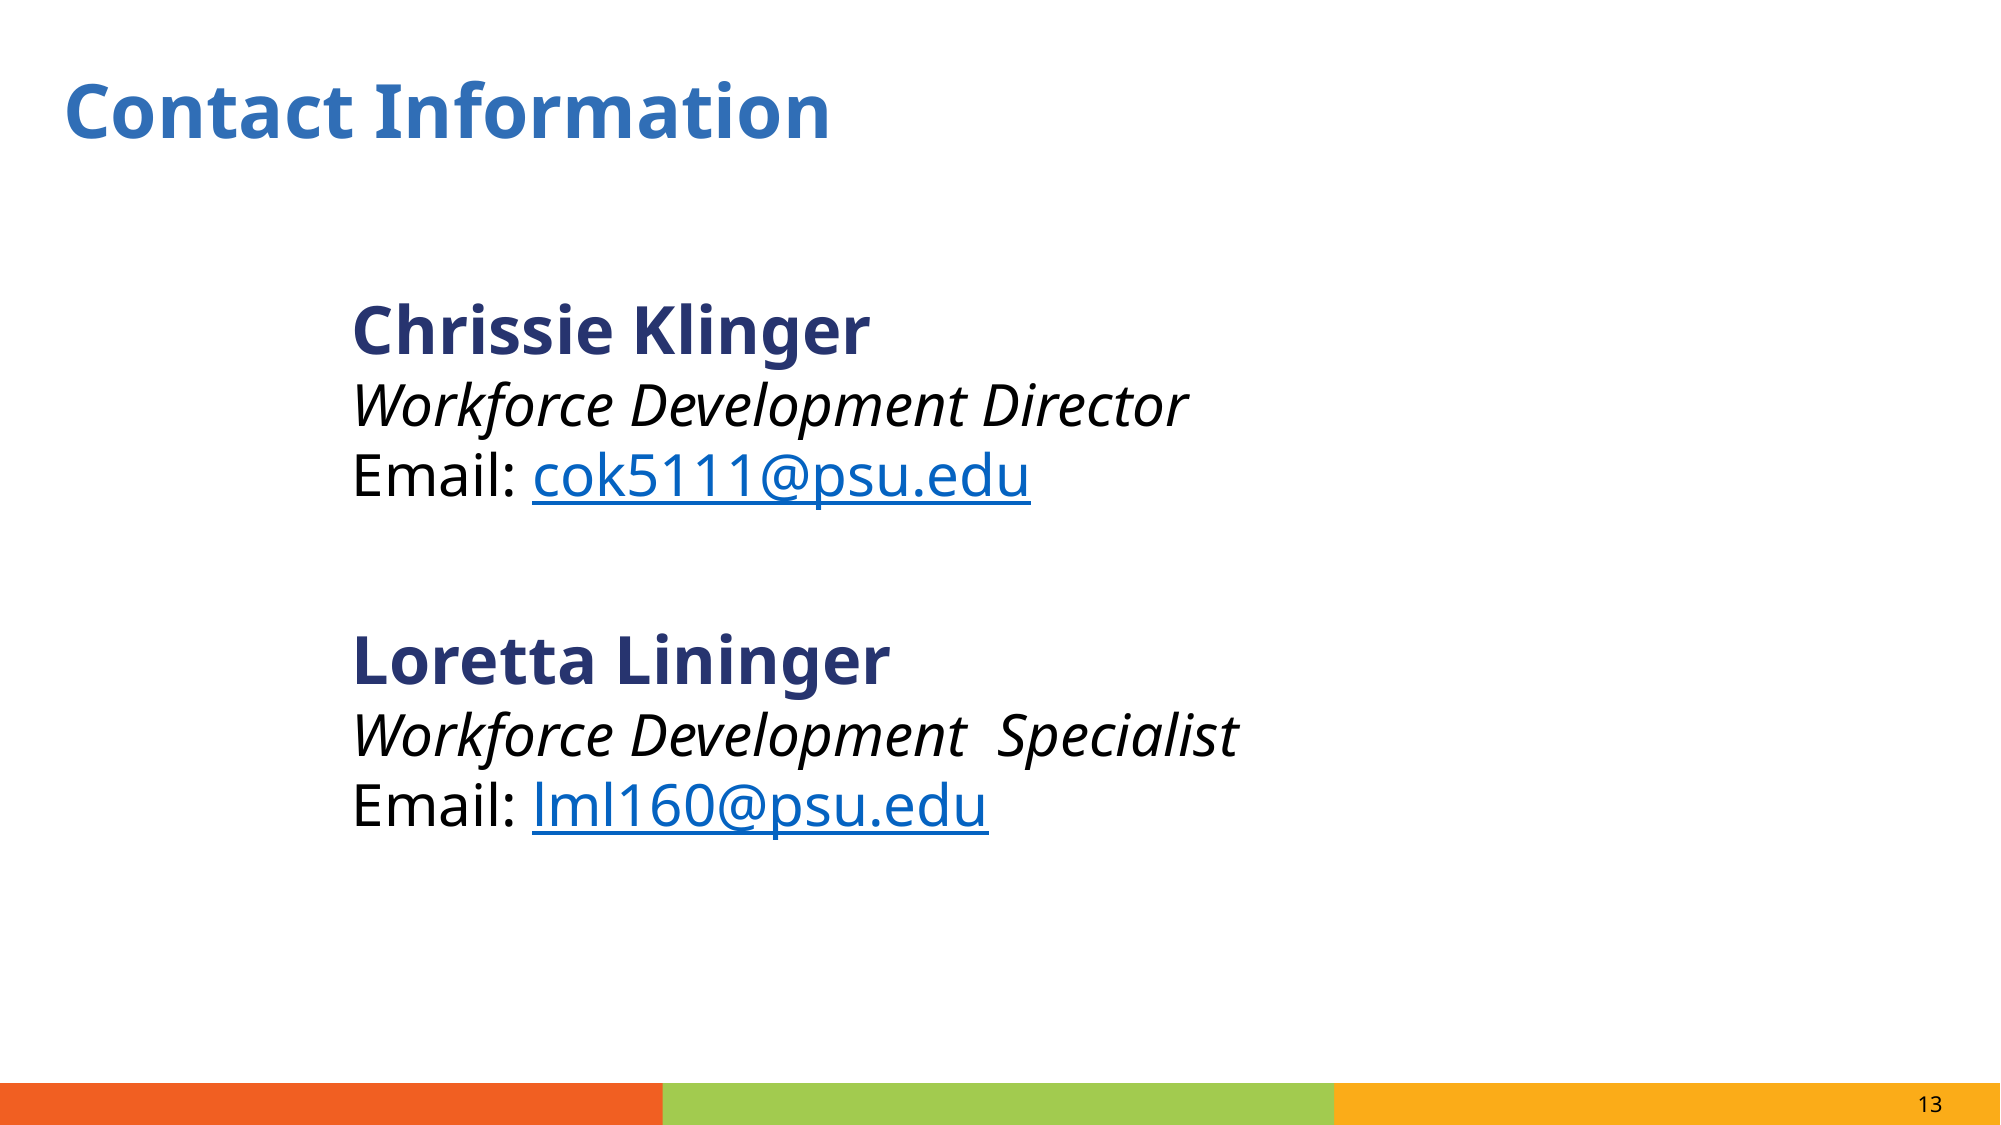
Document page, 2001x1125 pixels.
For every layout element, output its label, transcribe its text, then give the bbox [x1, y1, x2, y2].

title Contact Information [48, 29, 1809, 199]
text_box Chrissie Klinger Workforce Development Director Email: cok5111@psu.edu [336, 280, 1216, 525]
text_box Loretta Lininger Workforce Development Specialist Email: lml160@psu.edu [336, 610, 1285, 855]
